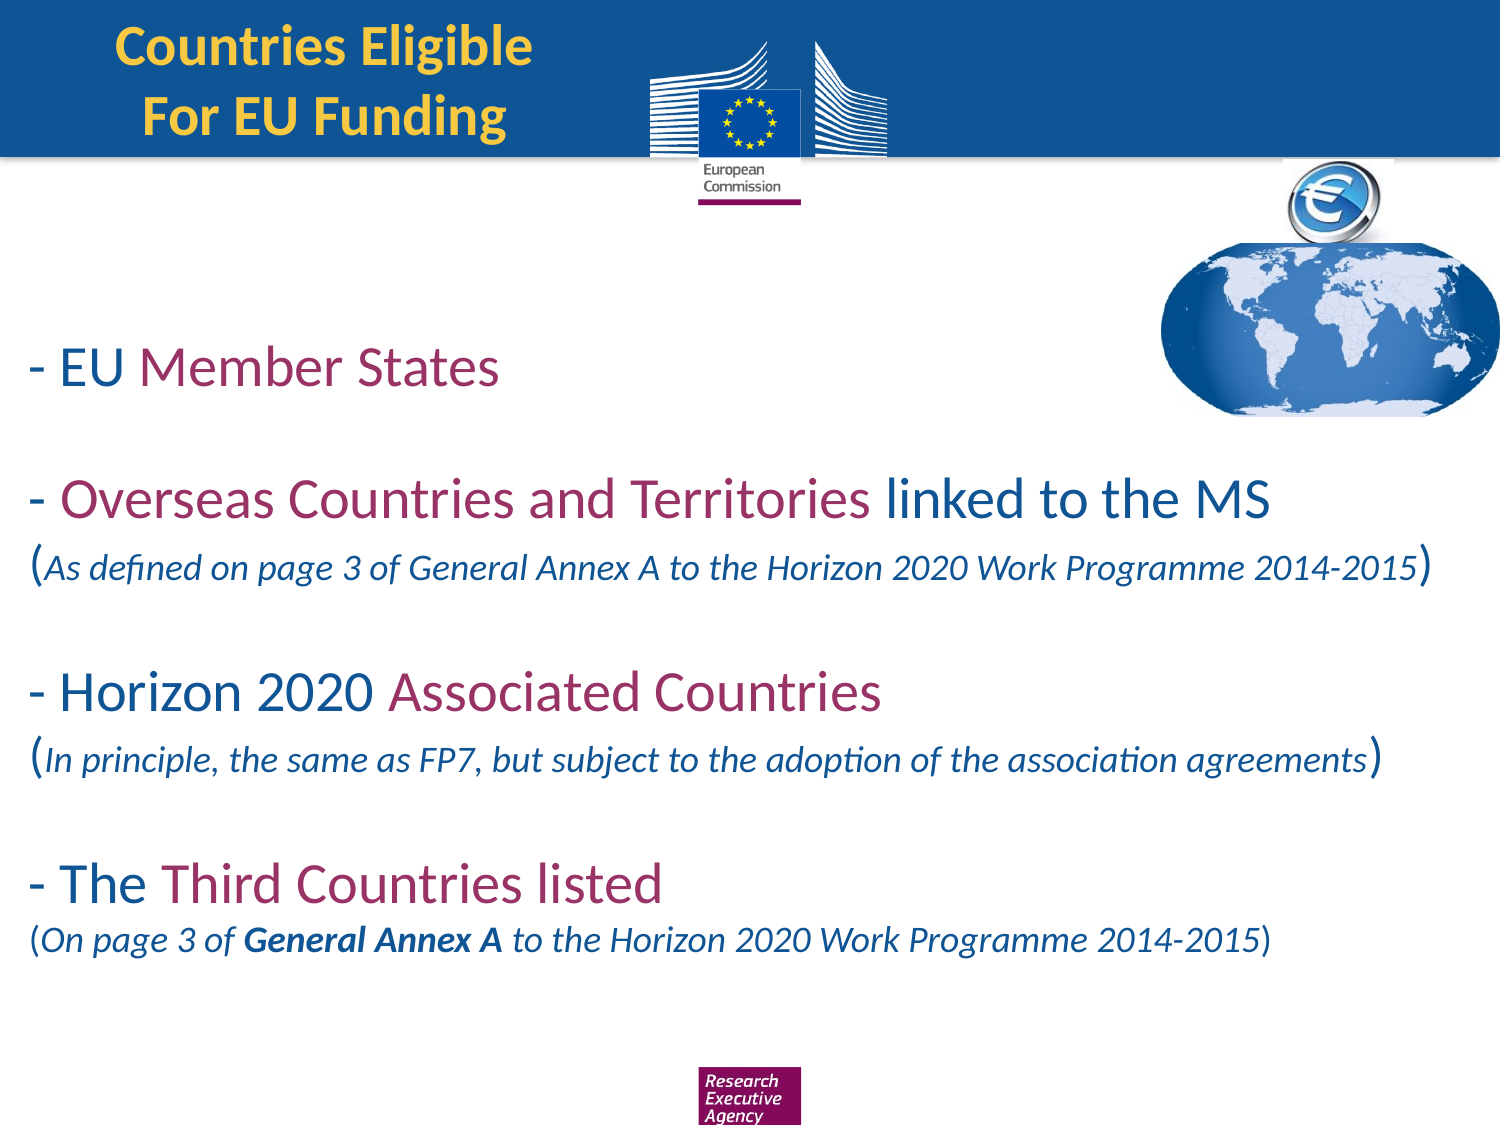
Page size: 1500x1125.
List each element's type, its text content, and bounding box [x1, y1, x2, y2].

picture [647, 39, 888, 206]
title Countries Eligible For EU Funding [0, 0, 649, 155]
picture [698, 1067, 802, 1125]
list - EU Member States - Overseas Countries and Territories linked to the MS (As defined on page 3 of General Annex A to the Horizon 2020 Work Programme 2014-2015) - Horizon 2020 Associated Countries (In principle, the same as FP7, but subject to the adoption of the association agreements) - The Third Countries listed (On page 3 of General Annex A to the Horizon 2020 Work Programme 2014-2015) [14, 320, 1483, 973]
picture [1161, 158, 1500, 418]
